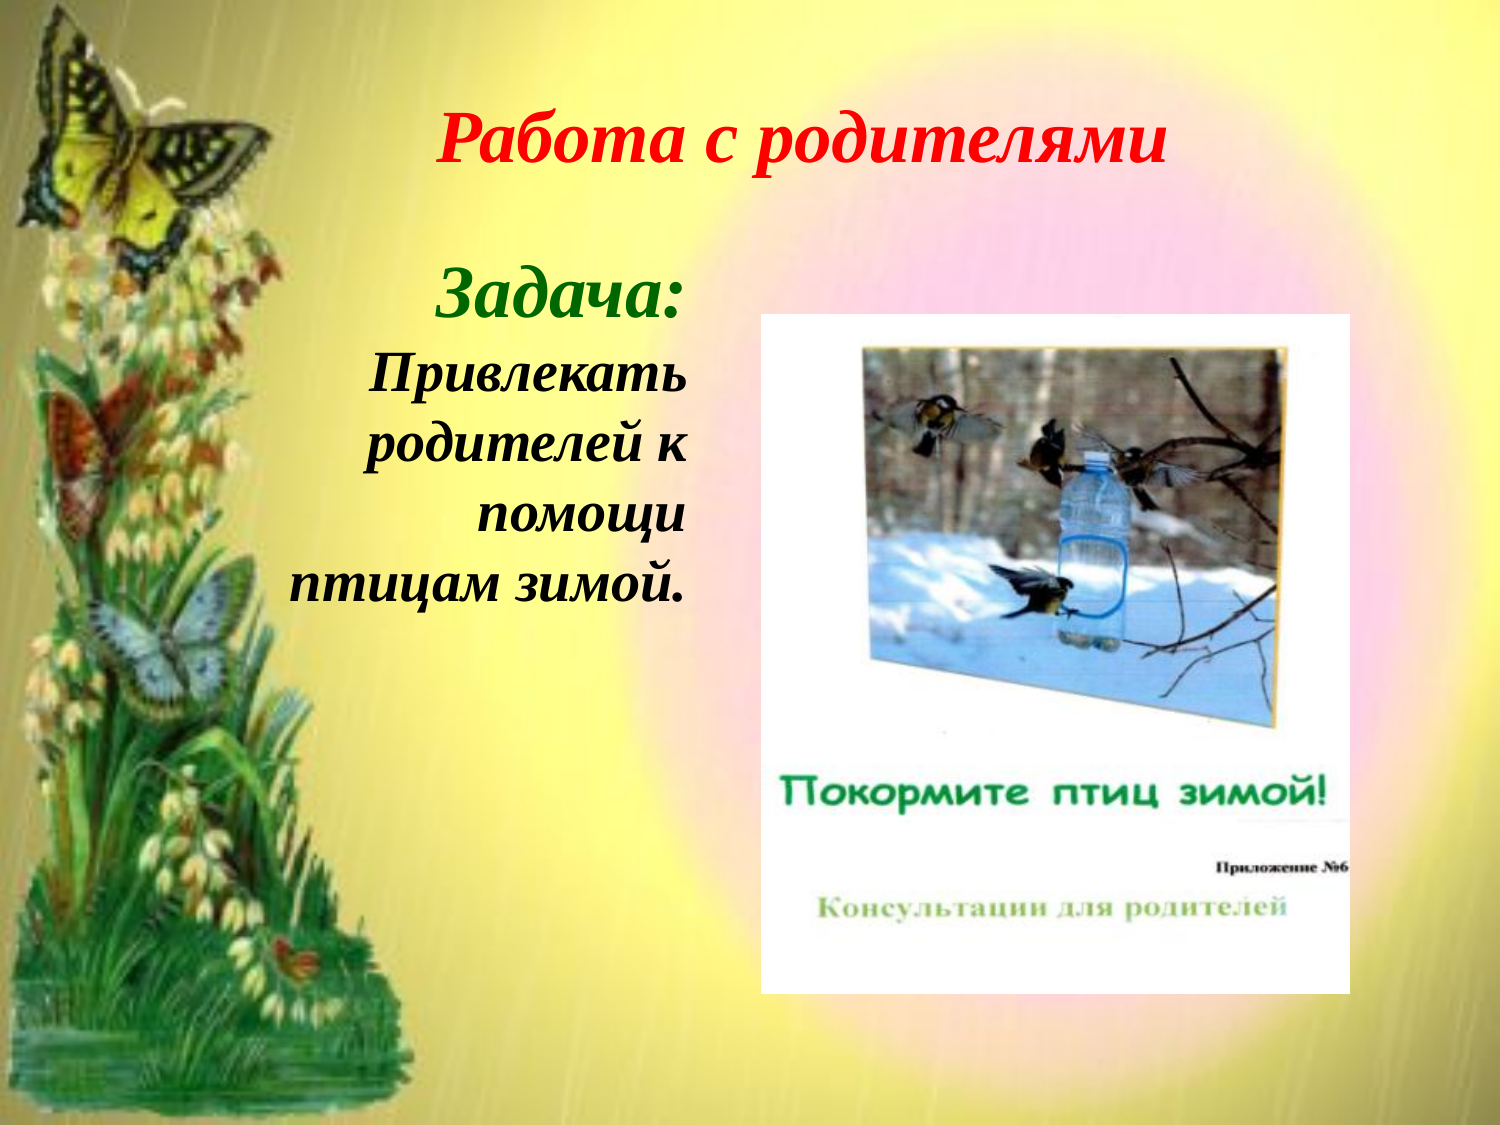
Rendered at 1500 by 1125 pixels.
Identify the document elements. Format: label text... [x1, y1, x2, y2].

title Работа с родителями [324, 44, 1282, 236]
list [761, 314, 1350, 994]
picture [0, 0, 1500, 1125]
list Задача: Привлекать родителей к помощи птицам зимой. [265, 235, 703, 1006]
